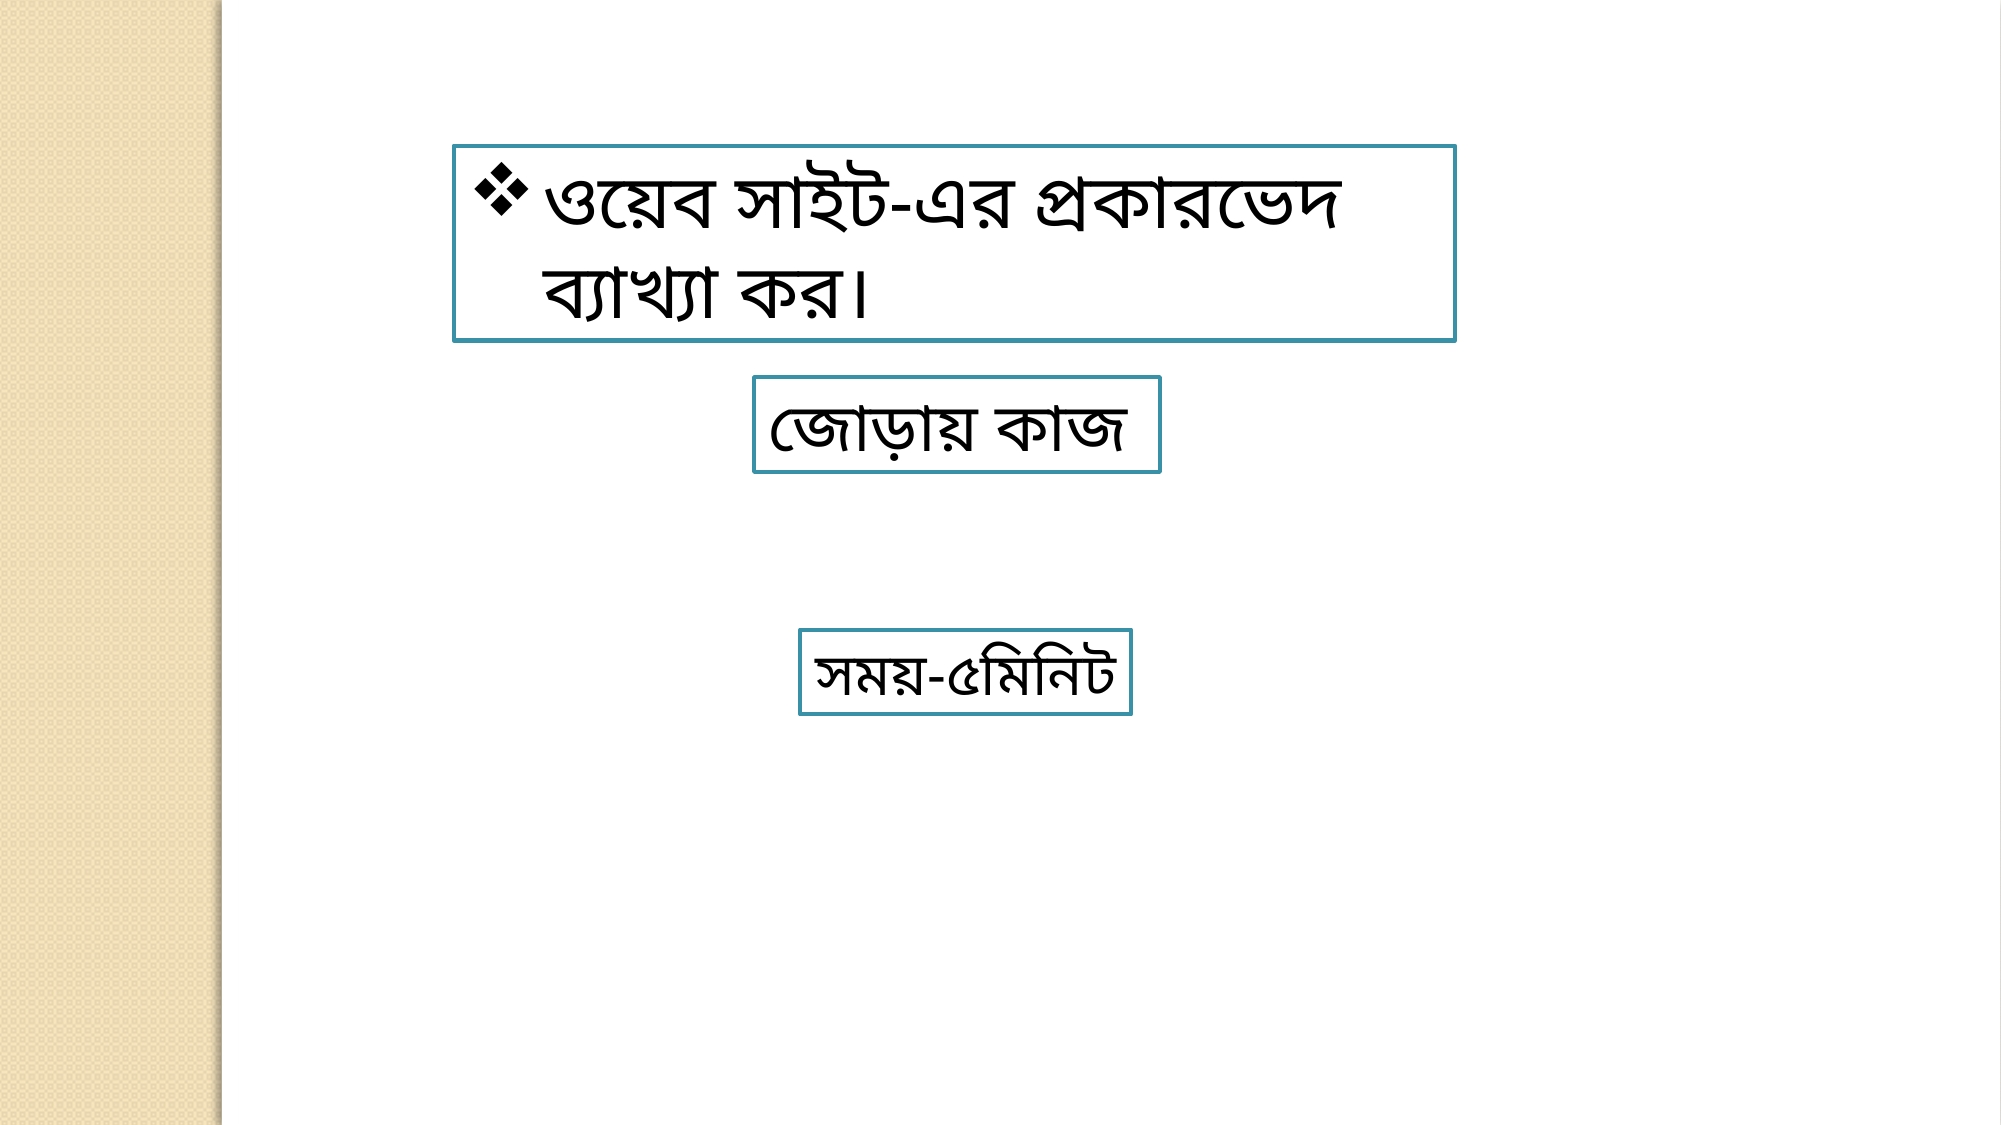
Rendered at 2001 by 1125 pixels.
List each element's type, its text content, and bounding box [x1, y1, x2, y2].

text_box ওয়েব সাইট-এর প্রকারভেদ ব্যাখ্যা কর। [452, 144, 1457, 343]
text_box জোড়ায় কাজ [752, 375, 1162, 474]
text_box সময়-৫মিনিট [798, 628, 1133, 716]
